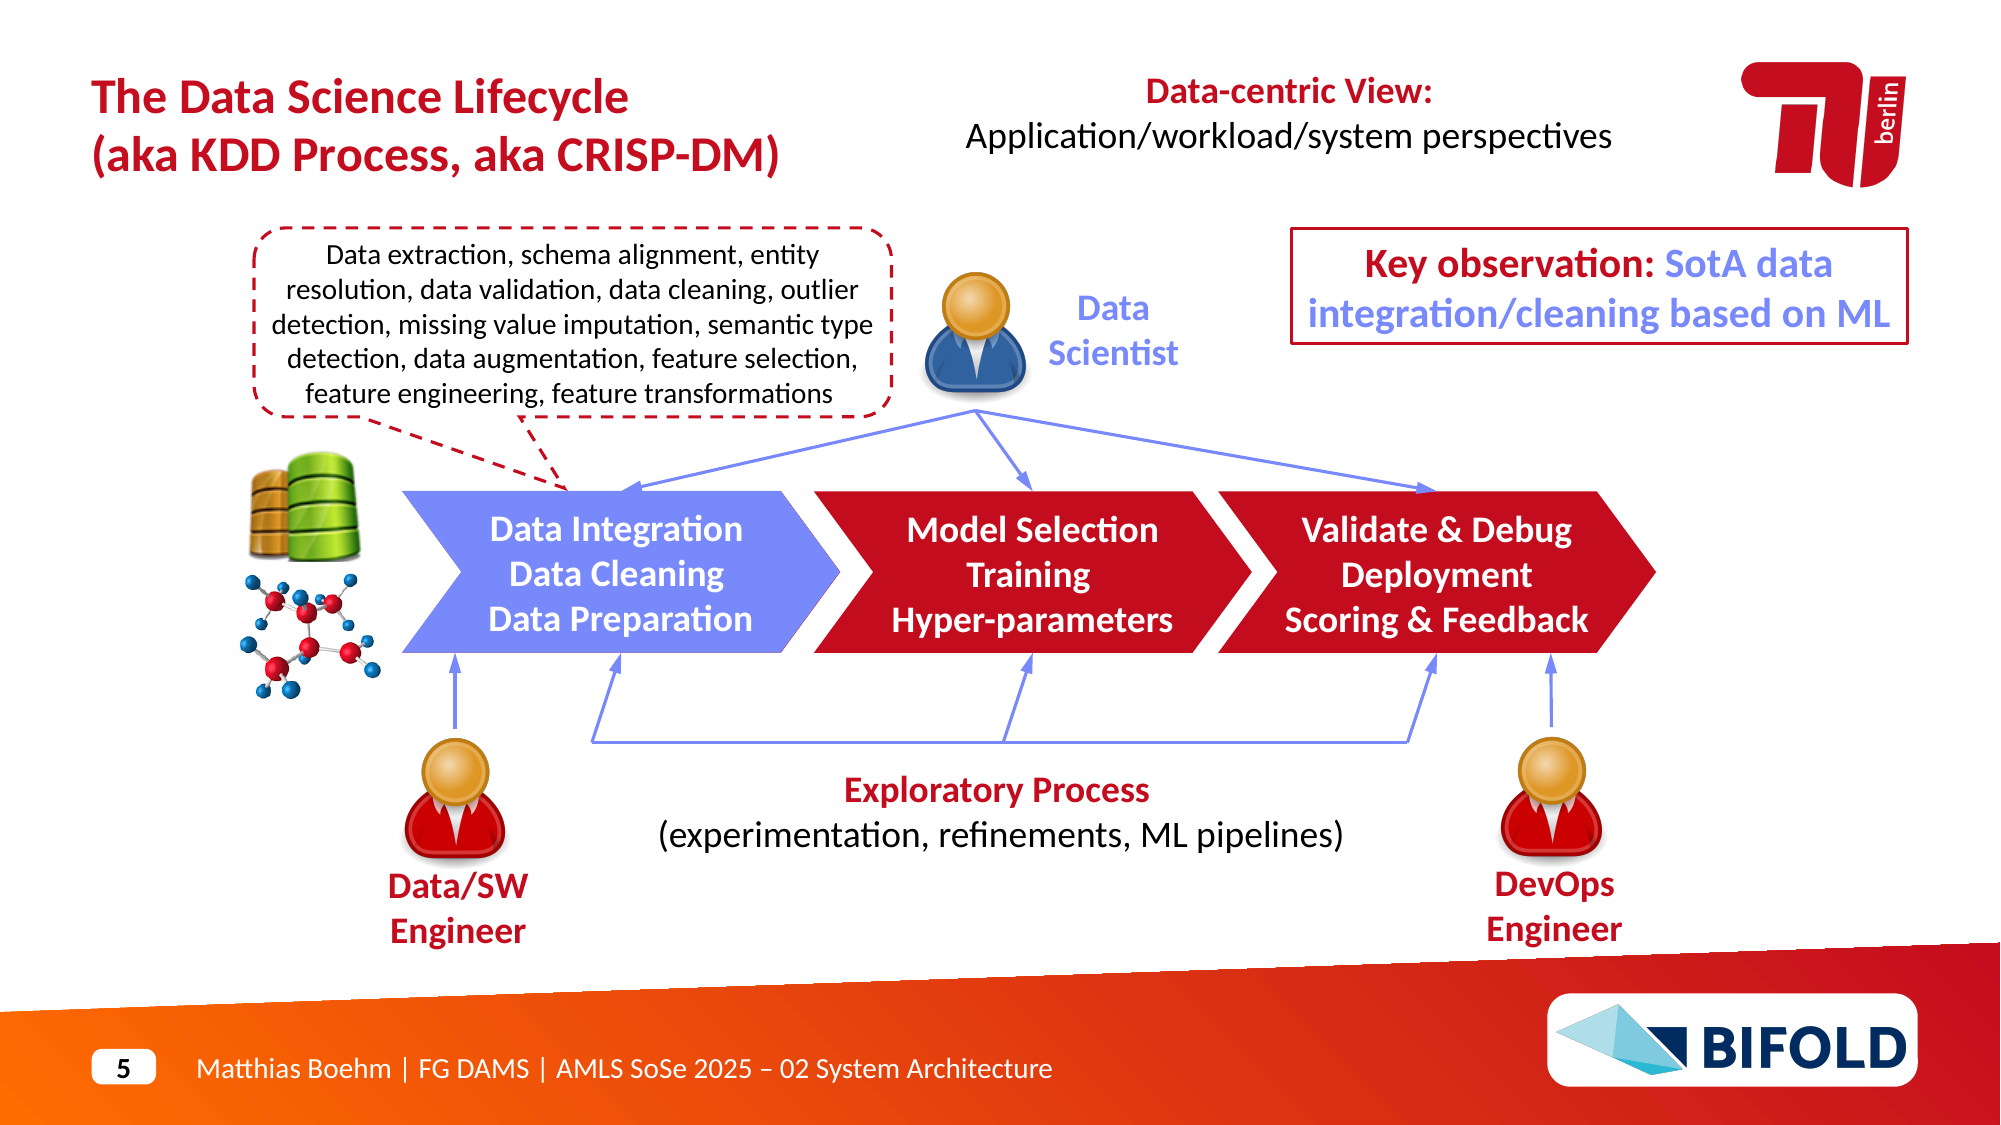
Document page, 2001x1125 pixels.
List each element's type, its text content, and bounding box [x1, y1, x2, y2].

picture [1741, 62, 1906, 188]
text_box Data Integration Data Cleaning Data Preparation [400, 490, 841, 654]
text_box Data Scientist [1050, 276, 1199, 381]
text_box Validate & Debug Deployment Scoring & Feedback [1217, 490, 1657, 654]
picture [1556, 1004, 1906, 1075]
picture [231, 449, 390, 710]
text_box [344, 728, 573, 960]
text_box Model Selection Training Hyper-parameters [812, 492, 1253, 654]
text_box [975, 410, 1408, 492]
text_box Data extraction, schema alignment, entity resolution, data validation, data cleaning, outlier detection, missing value imputation, semantic type detection, data augmentation, feature selection, feature engineering, feature transformations [253, 227, 893, 490]
text_box Key observation: SotA data integration/cleaning based on ML [1291, 228, 1908, 344]
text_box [1440, 726, 1669, 958]
list The Data Science Lifecycle (aka KDD Process, aka CRISP-DM) [91, 65, 1455, 183]
text_box Data-centric View: Application/workload/system perspectives [960, 58, 1619, 164]
text_box Exploratory Process (experimentation, refinements, ML pipelines) [608, 757, 1394, 862]
picture [901, 262, 1050, 410]
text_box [591, 410, 975, 492]
